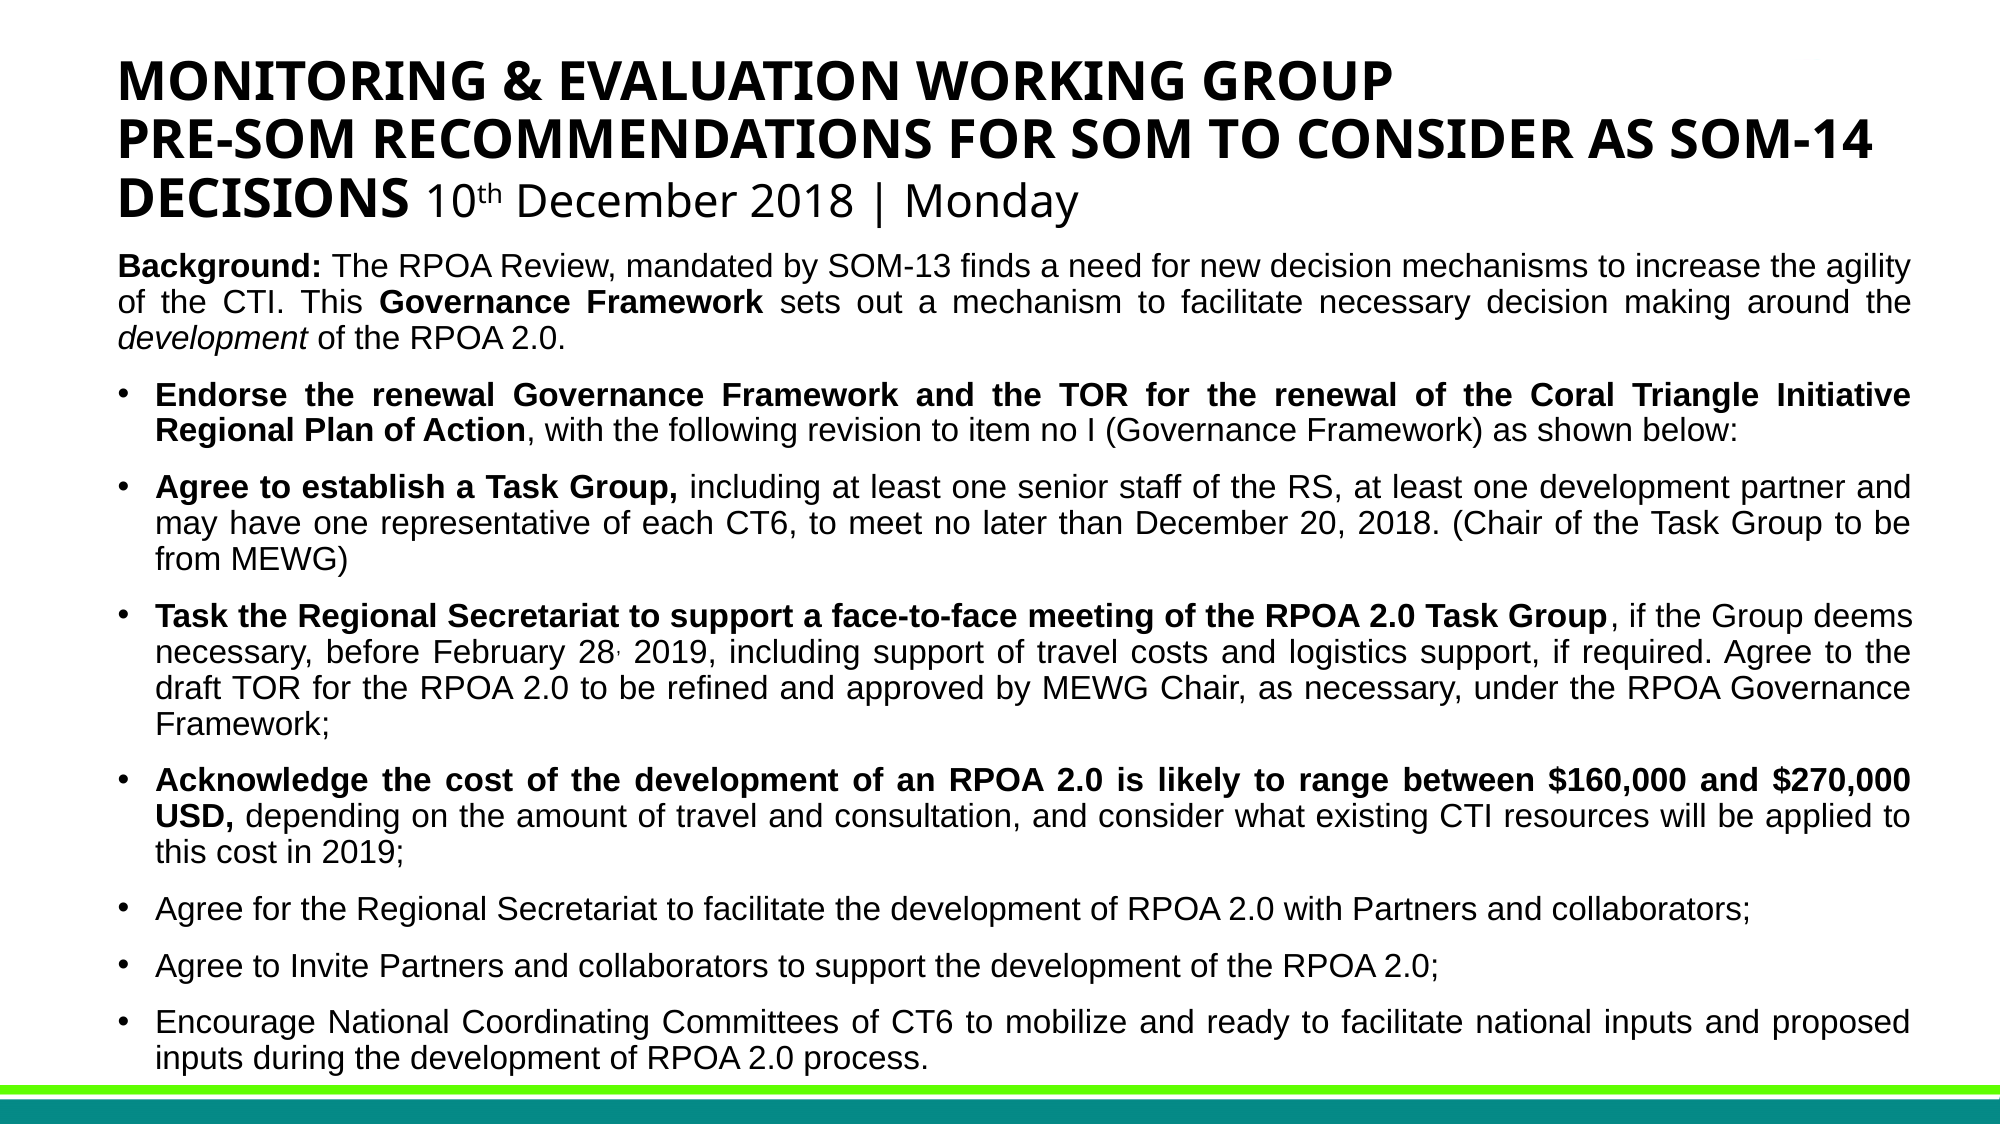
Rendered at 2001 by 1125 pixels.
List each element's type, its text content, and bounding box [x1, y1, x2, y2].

list Background: The RPOA Review, mandated by SOM-13 finds a need for new decision mechanisms to increase the agility of the CTI. This Governance Framework sets out a mechanism to facilitate necessary decision making around the development of the RPOA 2.0. Endorse the renewal Governance Framework and the TOR for the renewal of the Coral Triangle Initiative Regional Plan of Action, with the following revision to item no I (Governance Framework) as shown below: Agree to establish a Task Group, including at least one senior staff of the RS, at least one development partner and may have one representative of each CT6, to meet no later than December 20, 2018. (Chair of the Task Group to be from MEWG) Task the Regional Secretariat to support a face-to-face meeting of the RPOA 2.0 Task Group, if the Group deems necessary, before February 28, 2019, including support of travel costs and logistics support, if required. Agree to the draft TOR for the RPOA 2.0 to be refined and approved by MEWG Chair, as necessary, under the RPOA Governance Framework; Acknowledge the cost of the development of an RPOA 2.0 is likely to range between $160,000 and $270,000 USD, depending on the amount of travel and consultation, and consider what existing CTI resources will be applied to this cost in 2019; Agree for the Regional Secretariat to facilitate the development of RPOA 2.0 with Partners and collaborators; Agree to Invite Partners and collaborators to support the development of the RPOA 2.0; Encourage National Coordinating Committees of CT6 to mobilize and ready to facilitate national inputs and proposed inputs during the development of RPOA 2.0 process. [102, 241, 1929, 956]
title MONITORING & EVALUATION WORKING GROUP PRE-SOM RECOMMENDATIONS FOR SOM TO CONSIDER AS SOM-14 DECISIONS 10th December 2018 | Monday [101, 59, 1929, 278]
picture [0, 1081, 2000, 1124]
